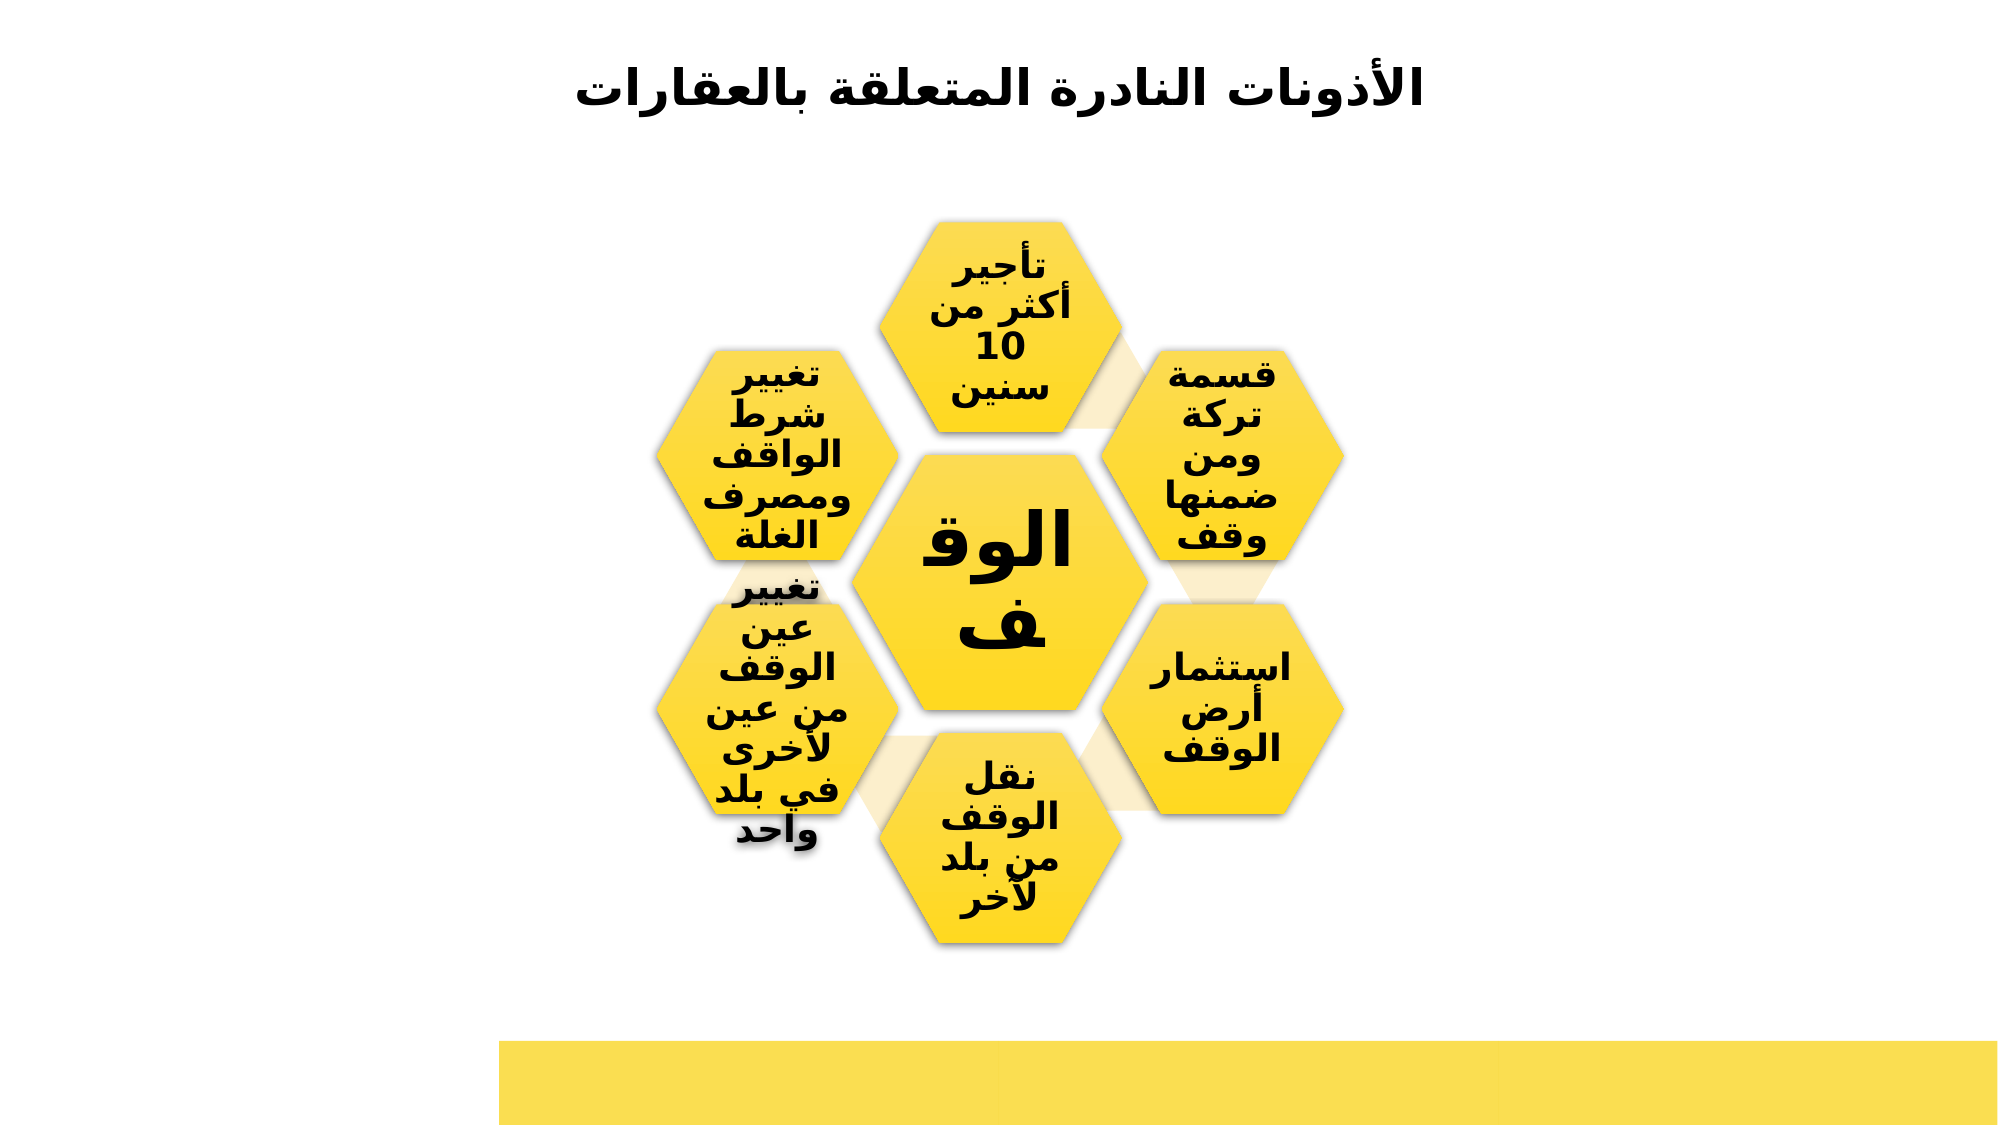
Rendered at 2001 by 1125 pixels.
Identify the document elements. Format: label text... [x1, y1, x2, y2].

text_box الأذونات النادرة المتعلقة بالعقارات [499, 48, 1501, 124]
text_box [1499, 1040, 1998, 1125]
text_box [325, 222, 1676, 943]
text_box [498, 1040, 998, 1125]
text_box [998, 1040, 1499, 1125]
